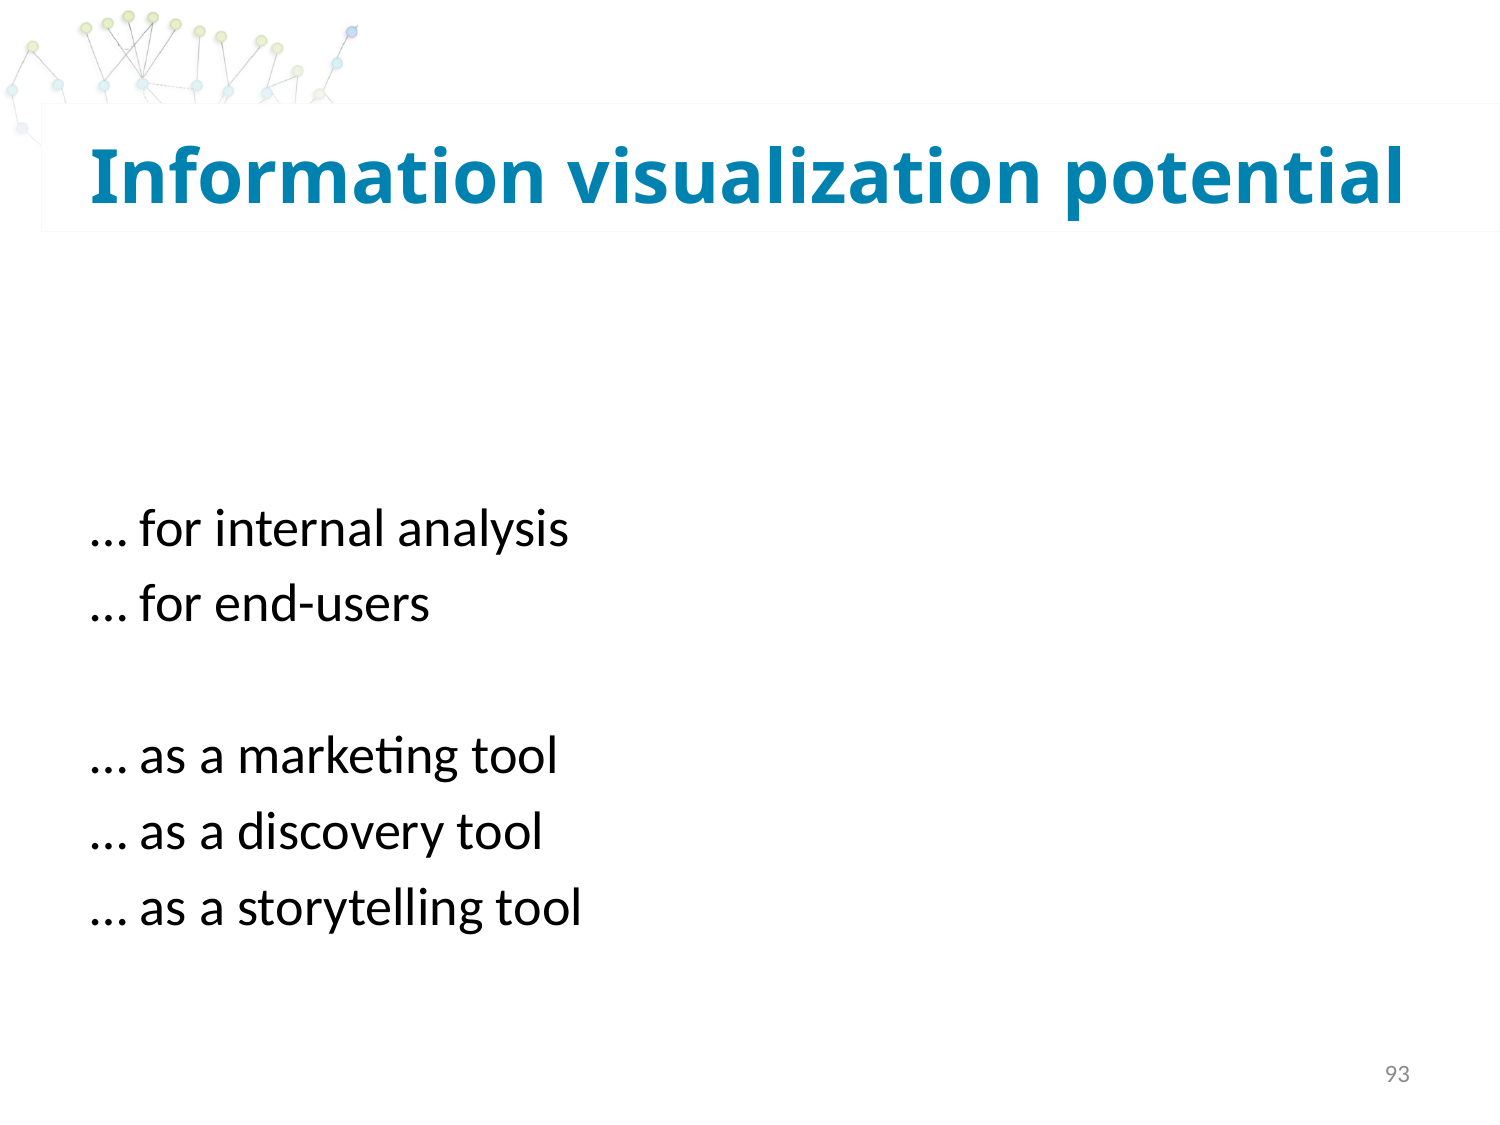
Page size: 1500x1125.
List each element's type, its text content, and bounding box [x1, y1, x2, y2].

slide_number 93 [1074, 1042, 1425, 1103]
list … for internal analysis … for end-users … as a marketing tool … as a discovery tool … as a storytelling tool [75, 268, 1425, 1005]
picture [0, 2, 358, 197]
title Information visualization potential [75, 79, 1425, 268]
